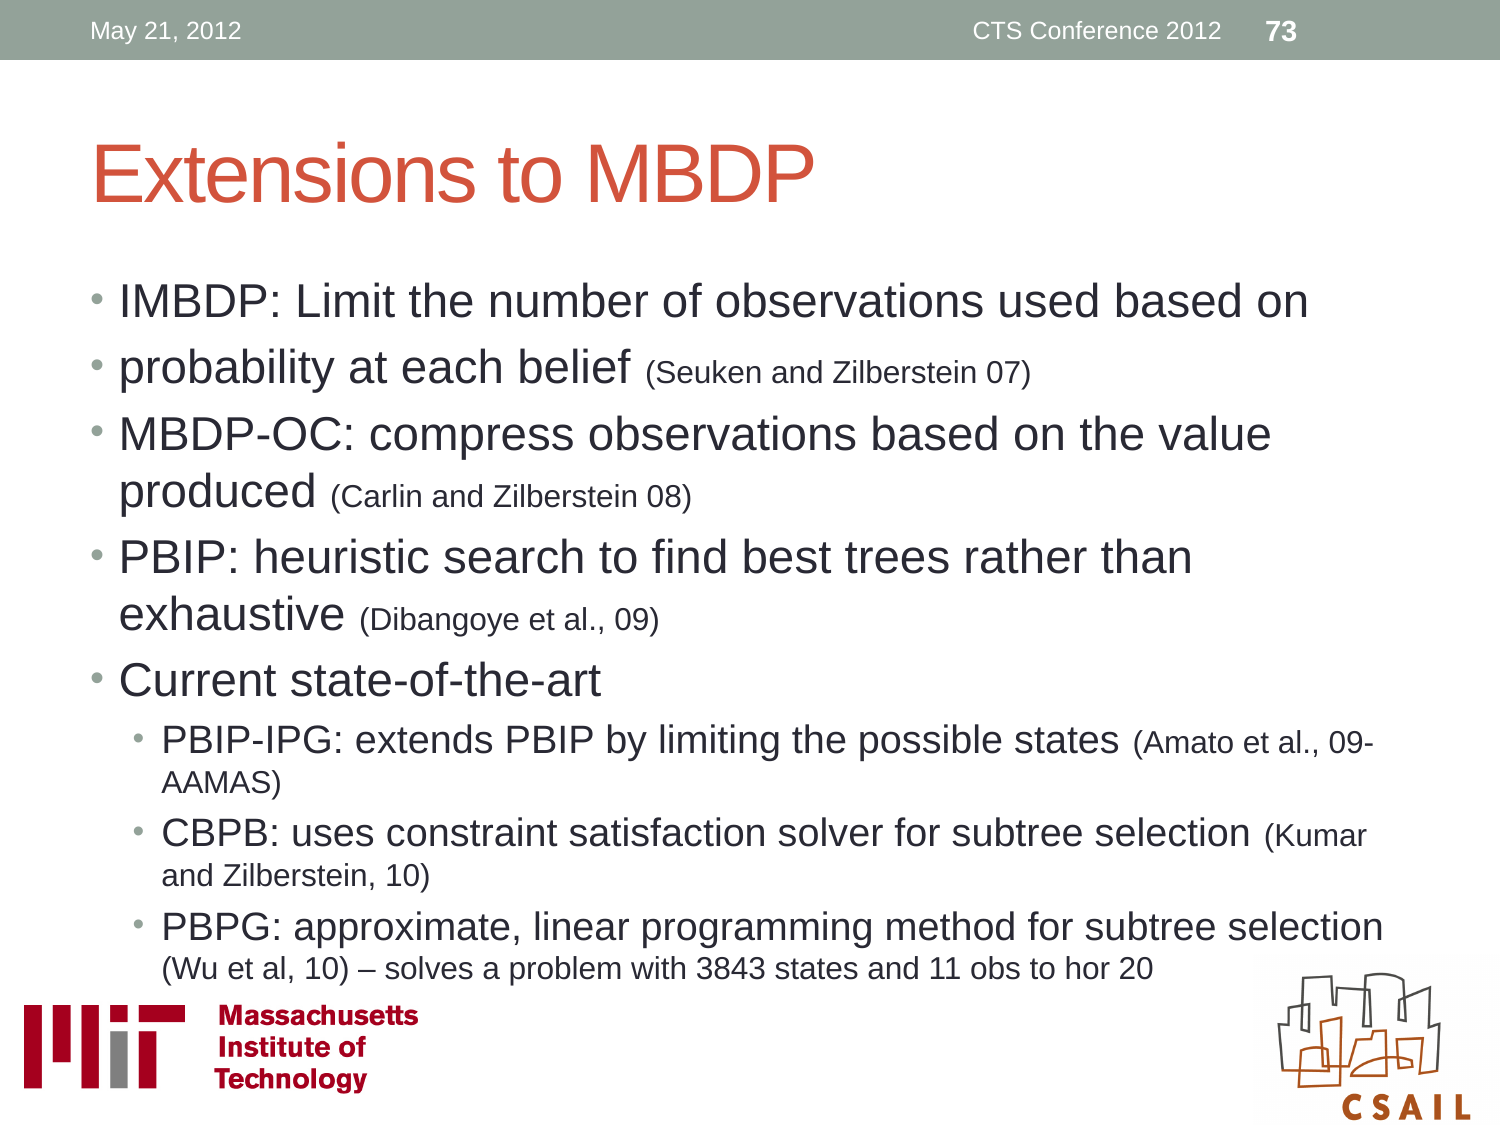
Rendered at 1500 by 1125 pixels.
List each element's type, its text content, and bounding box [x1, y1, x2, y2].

picture [0, 983, 441, 1119]
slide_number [75, 3, 550, 57]
picture [1253, 954, 1500, 1125]
title Extensions to MBDP [75, 87, 1425, 250]
slide_number 73 [1250, 3, 1425, 57]
list IMBDP: Limit the number of observations used based on probability at each belief (Seuken and Zilberstein 07) MBDP-OC: compress observations based on the value produced (Carlin and Zilberstein 08) PBIP: heuristic search to find best trees rather than exhaustive (Dibangoye et al., 09) Current state-of-the-art PBIP-IPG: extends PBIP by limiting the possible states (Amato et al., 09-AAMAS) CBPB: uses constraint satisfaction solver for subtree selection (Kumar and Zilberstein, 10) PBPG: approximate, linear programming method for subtree selection (Wu et al, 10) – solves a problem with 3843 states and 11 obs to hor 20 [75, 262, 1425, 1002]
footer CTS Conference 2012 [562, 3, 1238, 57]
